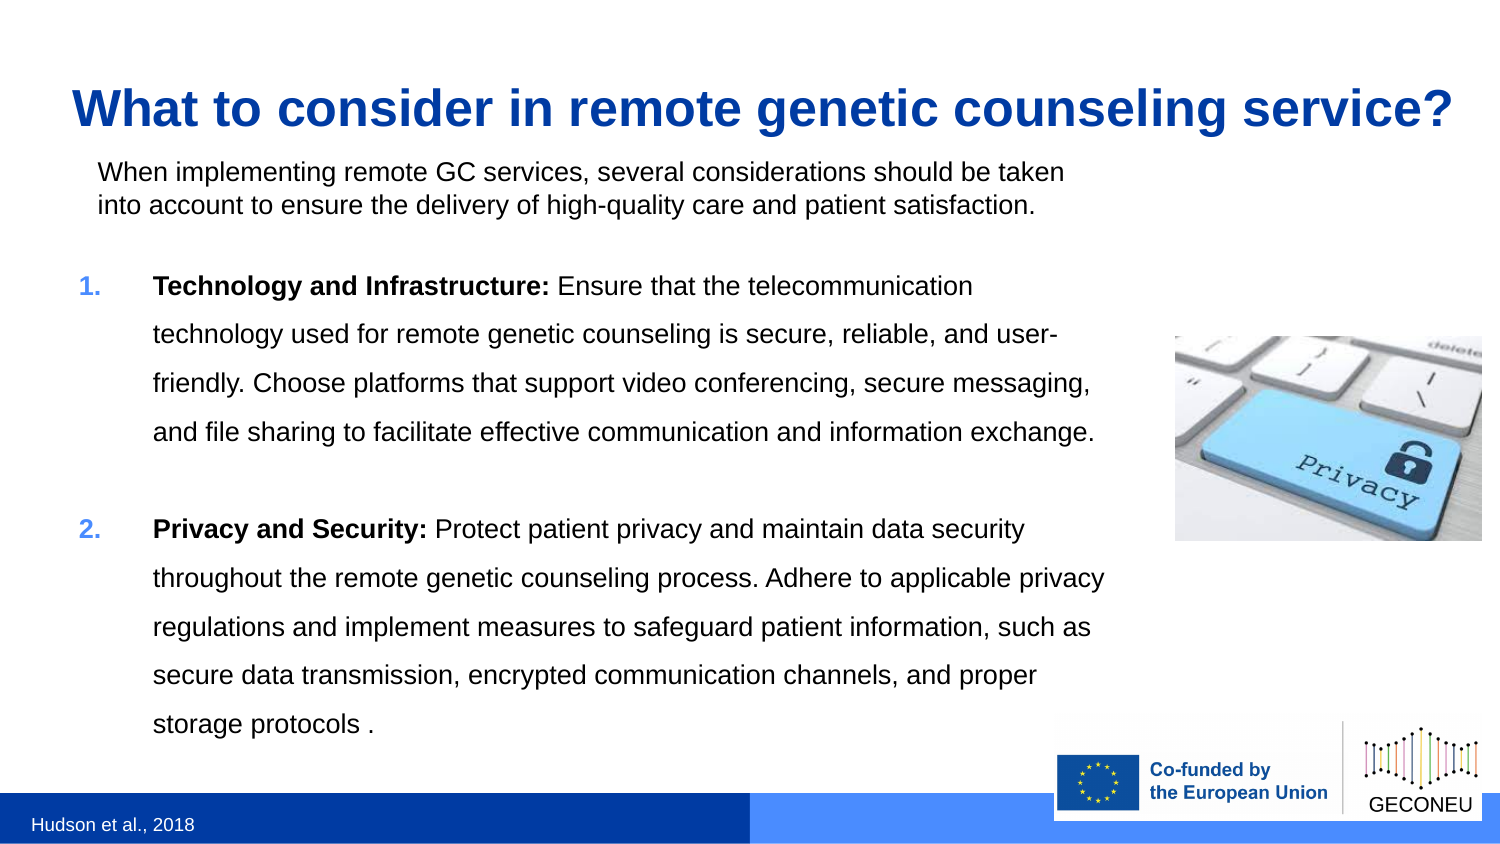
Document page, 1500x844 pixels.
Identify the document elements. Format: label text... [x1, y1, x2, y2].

picture [1174, 335, 1482, 541]
picture [1054, 713, 1482, 821]
title What to consider in remote genetic counseling service? [45, 59, 1482, 140]
text_box Hudson et al., 2018 [0, 793, 692, 843]
list When implementing remote GC services, several considerations should be taken into account to ensure the delivery of high-quality care and patient satisfaction. Technology and Infrastructure: Ensure that the telecommunication technology used for remote genetic counseling is secure, reliable, and user-friendly. Choose platforms that support video conferencing, secure messaging, and file sharing to facilitate effective communication and information exchange. Privacy and Security: Protect patient privacy and maintain data security throughout the remote genetic counseling process. Adhere to applicable privacy regulations and implement measures to safeguard patient information, such as secure data transmission, encrypted communication channels, and proper storage protocols . [63, 140, 1122, 737]
